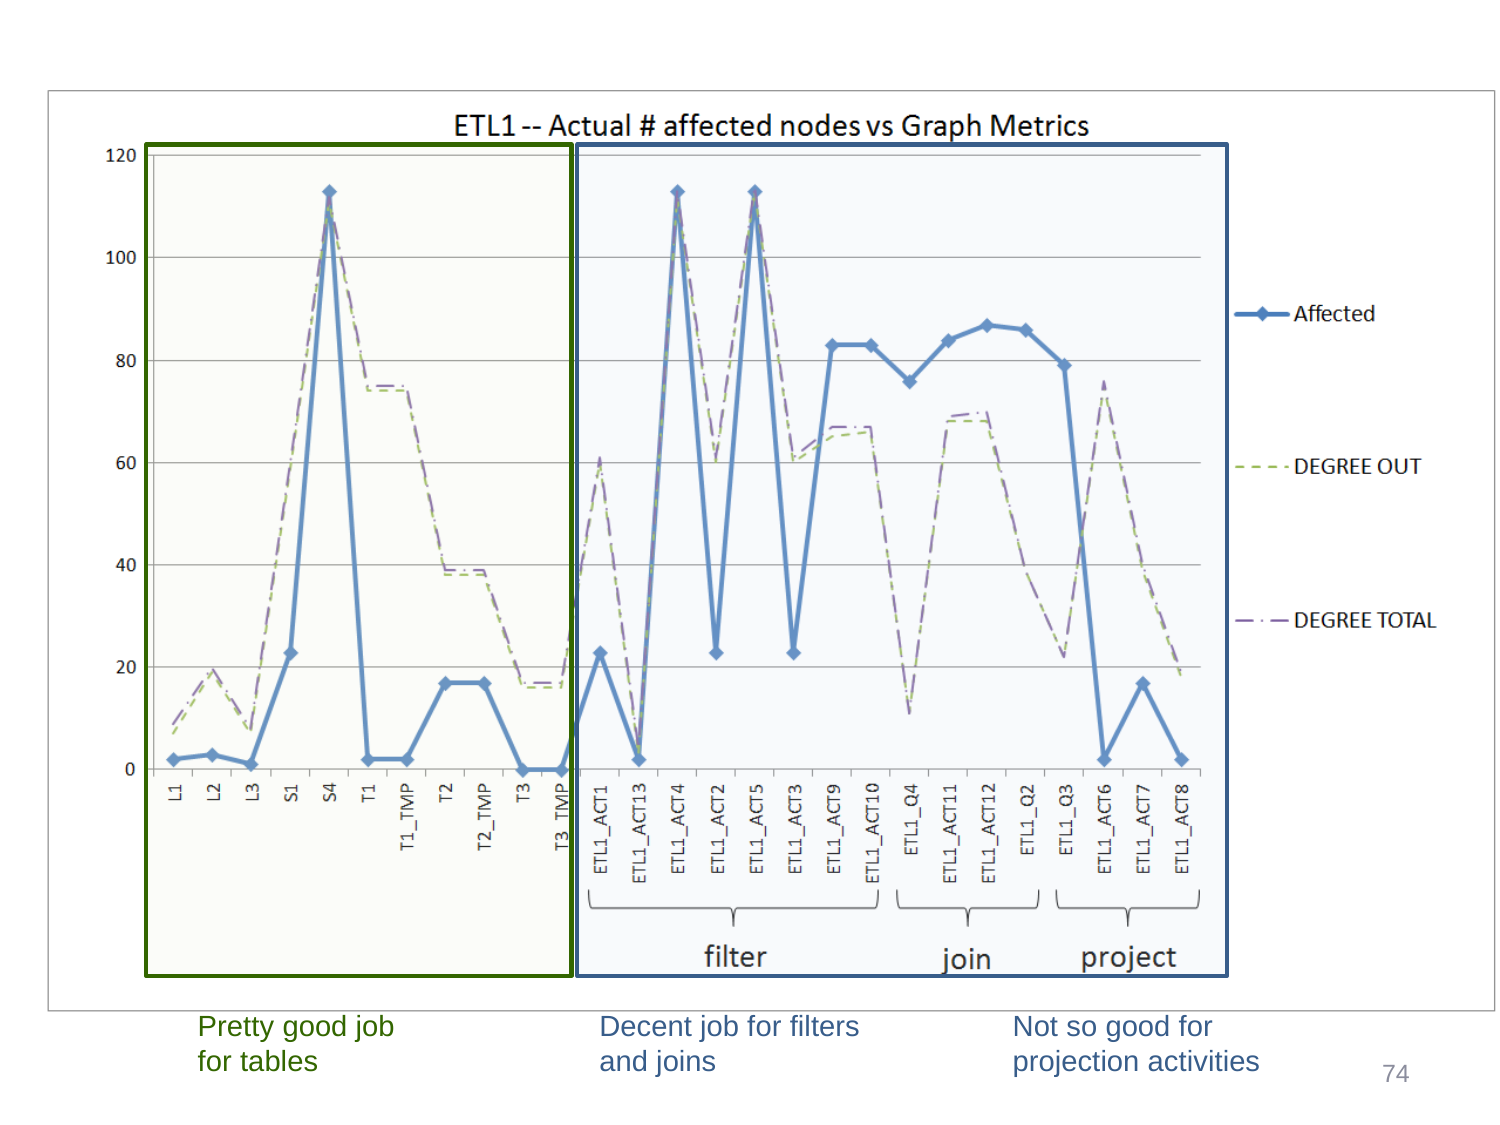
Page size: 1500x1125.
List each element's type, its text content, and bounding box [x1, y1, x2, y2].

picture [42, 89, 1500, 1015]
text_box Decent job for filters and joins [584, 1022, 904, 1042]
footer [76, 1042, 988, 1103]
text_box Pretty good job for tables [182, 1022, 431, 1042]
text_box Not so good for projection activities [998, 1022, 1353, 1085]
slide_number 74 [1074, 1042, 1425, 1103]
